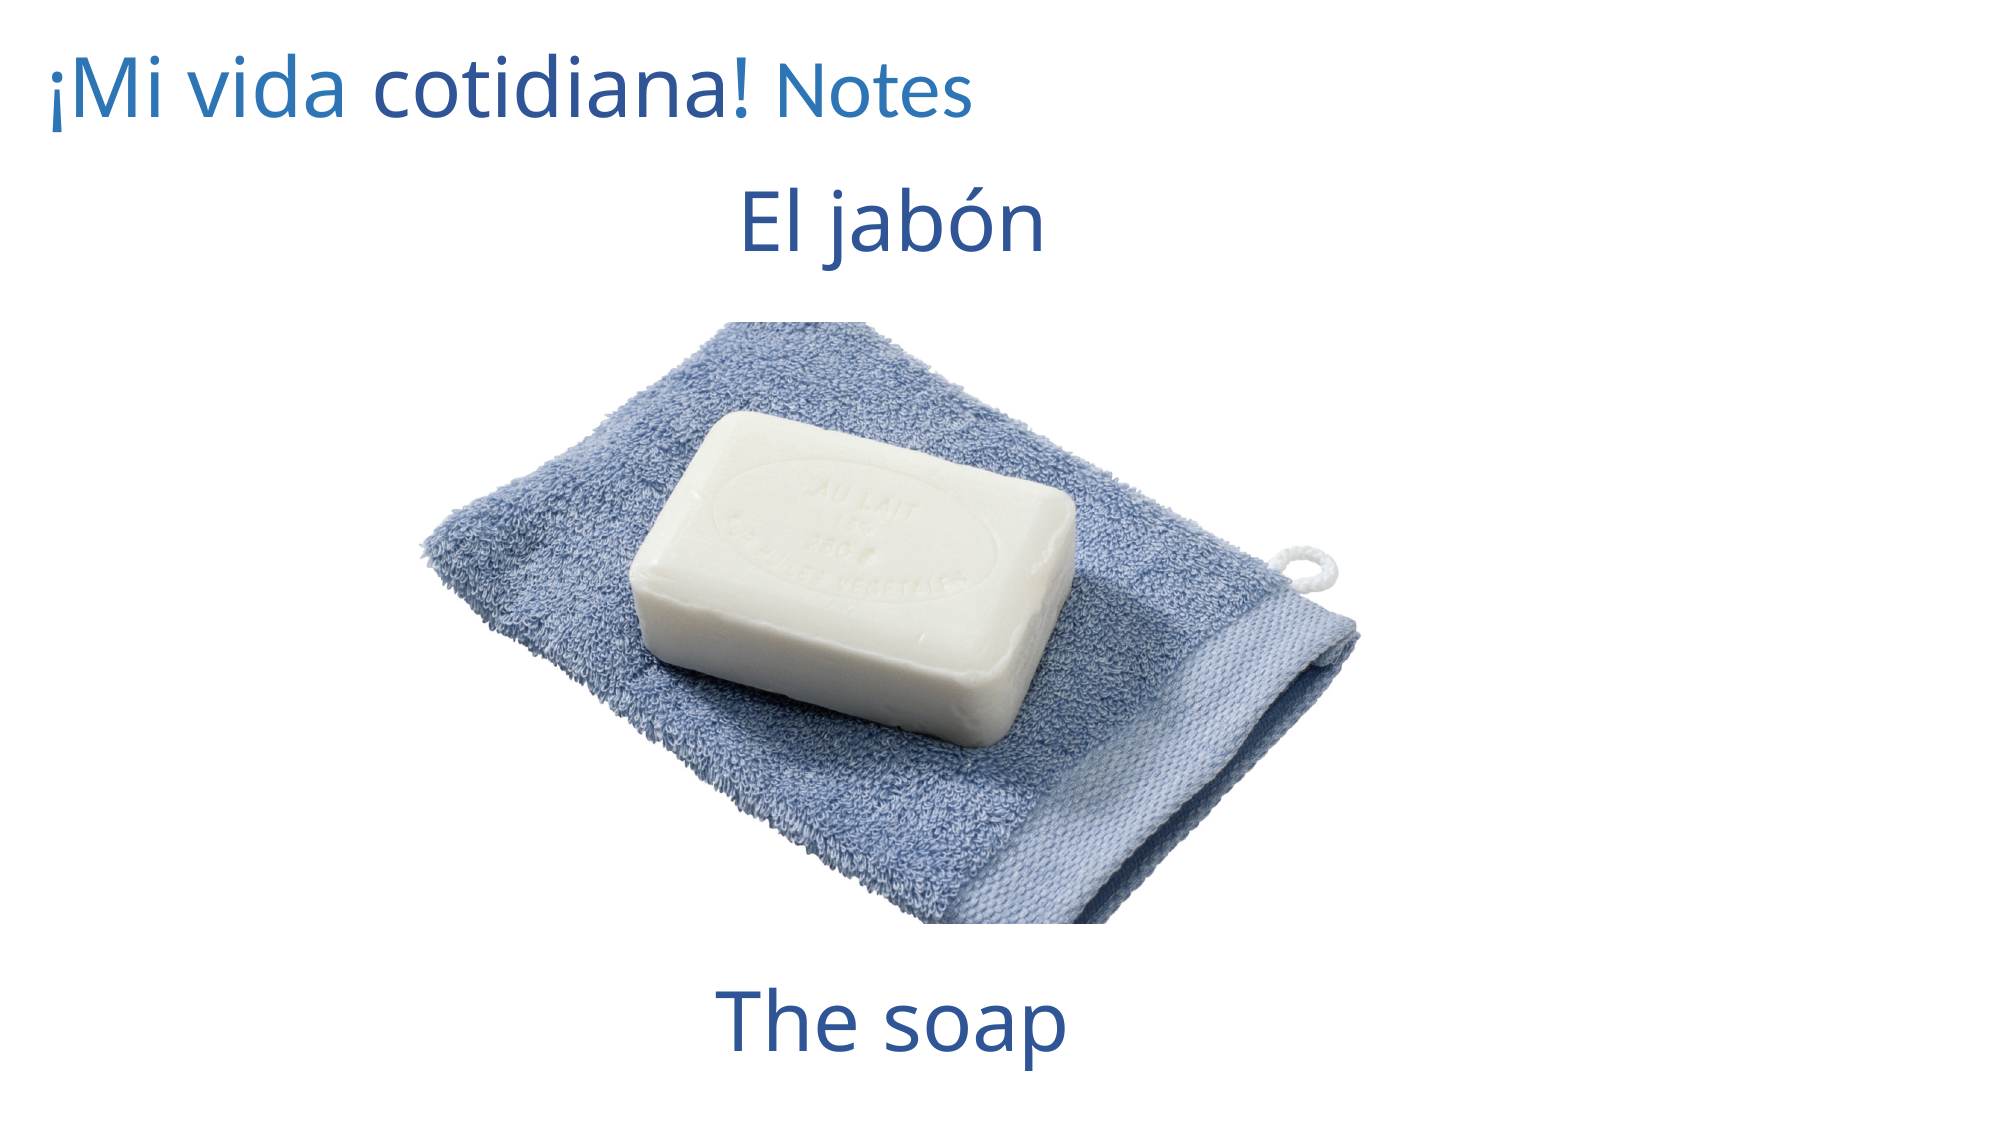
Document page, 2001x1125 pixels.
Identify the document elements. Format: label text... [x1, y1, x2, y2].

text_box El jabón The soap [510, 161, 1276, 322]
text_box El jabón The soap [510, 924, 1276, 1076]
picture [291, 322, 1496, 924]
text_box ¡Mi vida cotidiana! Notes [31, 27, 1407, 142]
